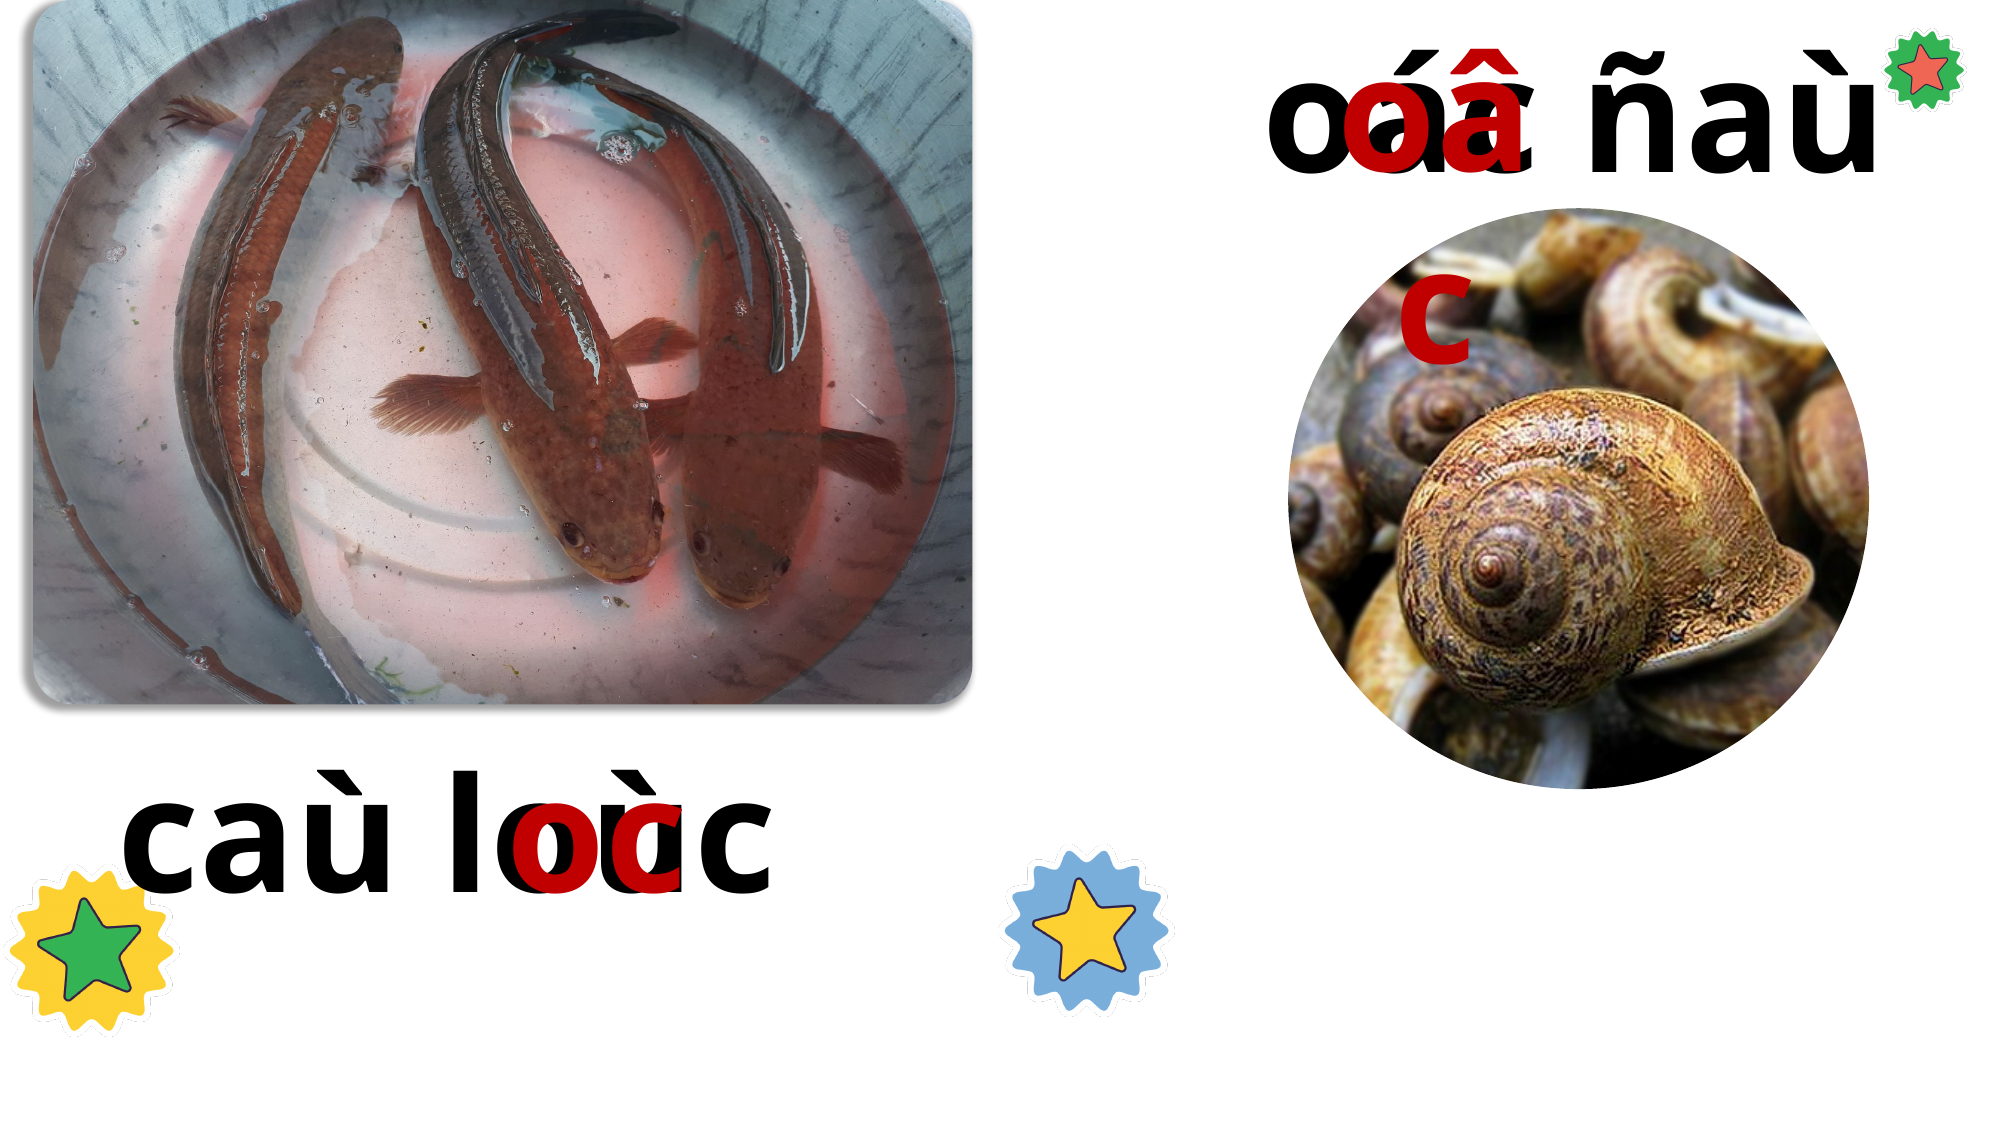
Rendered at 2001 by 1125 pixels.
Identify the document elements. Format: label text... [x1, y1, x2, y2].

text_box oâc [1313, 4, 1317, 208]
picture [33, 0, 973, 705]
picture [998, 844, 1175, 1017]
picture [1881, 28, 1967, 112]
text_box caù loùc [102, 725, 792, 933]
text_box oc [474, 725, 720, 932]
picture [3, 864, 180, 1037]
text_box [1317, 0, 1833, 215]
picture [1288, 208, 1870, 790]
